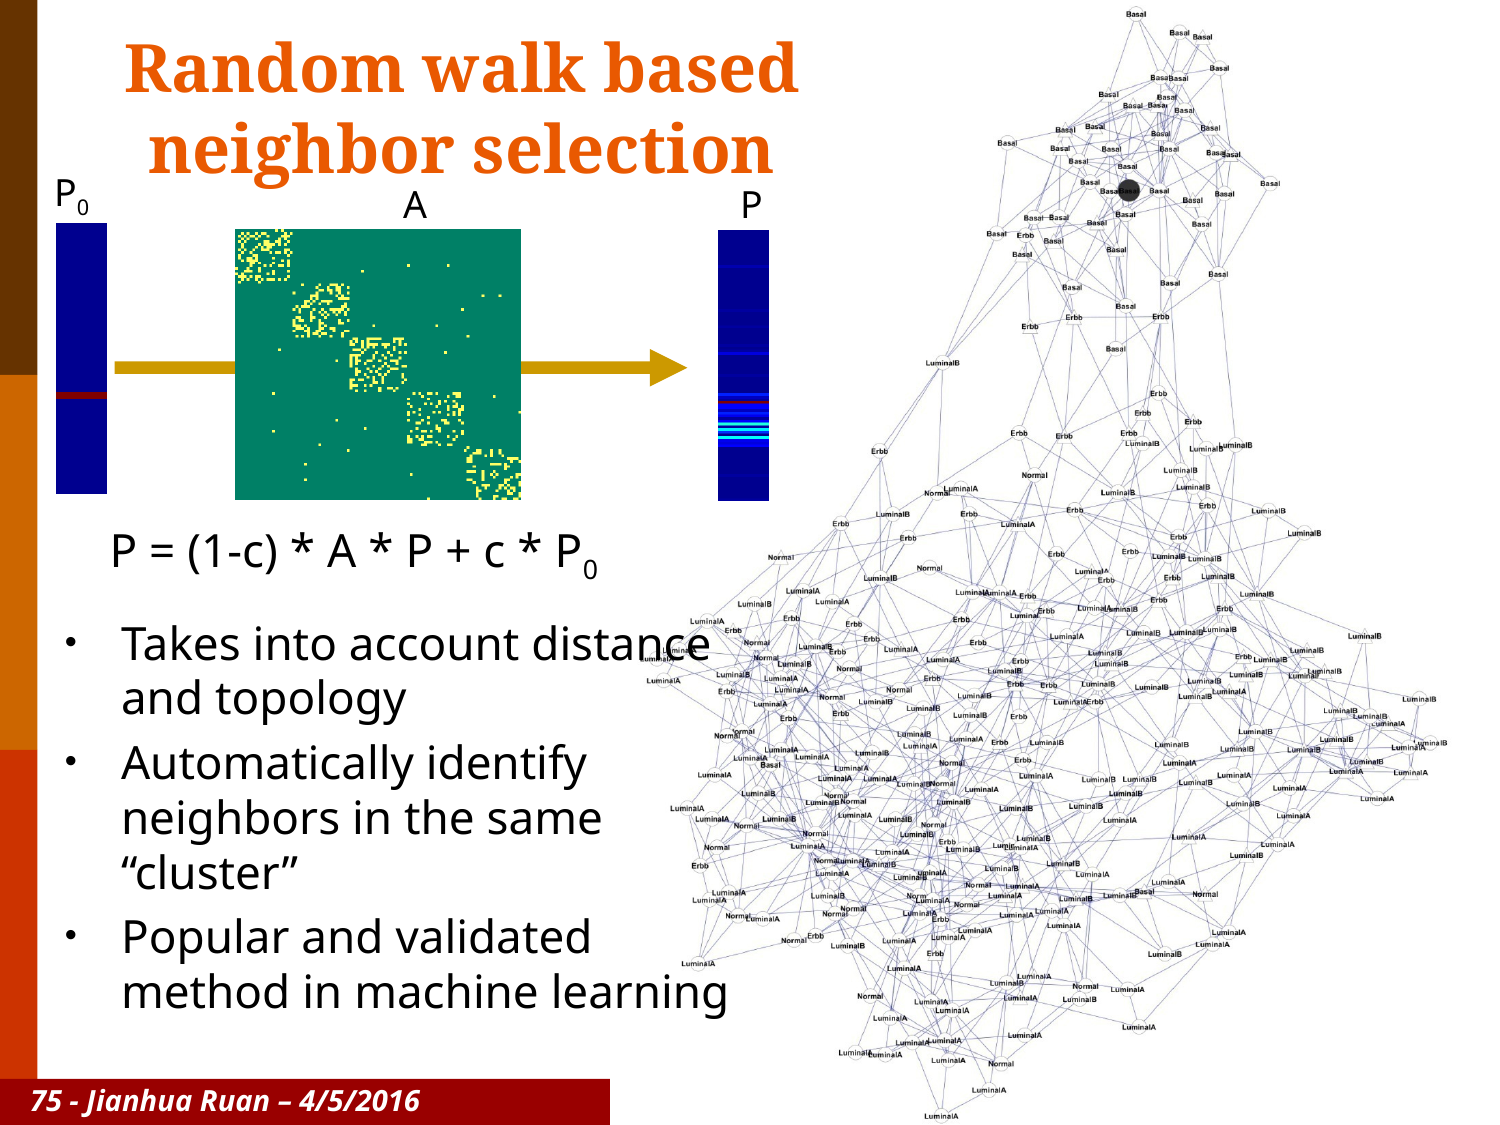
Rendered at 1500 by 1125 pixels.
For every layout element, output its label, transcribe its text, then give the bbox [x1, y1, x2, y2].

text_box A [388, 173, 443, 204]
text_box P0 [39, 161, 105, 228]
picture [610, 0, 1500, 1125]
text_box P = (1-c) * A * P + c * P0 [94, 514, 610, 592]
picture [187, 204, 557, 537]
text_box Random walk based neighbor selection [0, 12, 610, 200]
text_box Takes into account distance and topology Automatically identify neighbors in the same “cluster” Popular and validated method in machine learning [0, 606, 610, 1025]
picture [48, 198, 125, 531]
